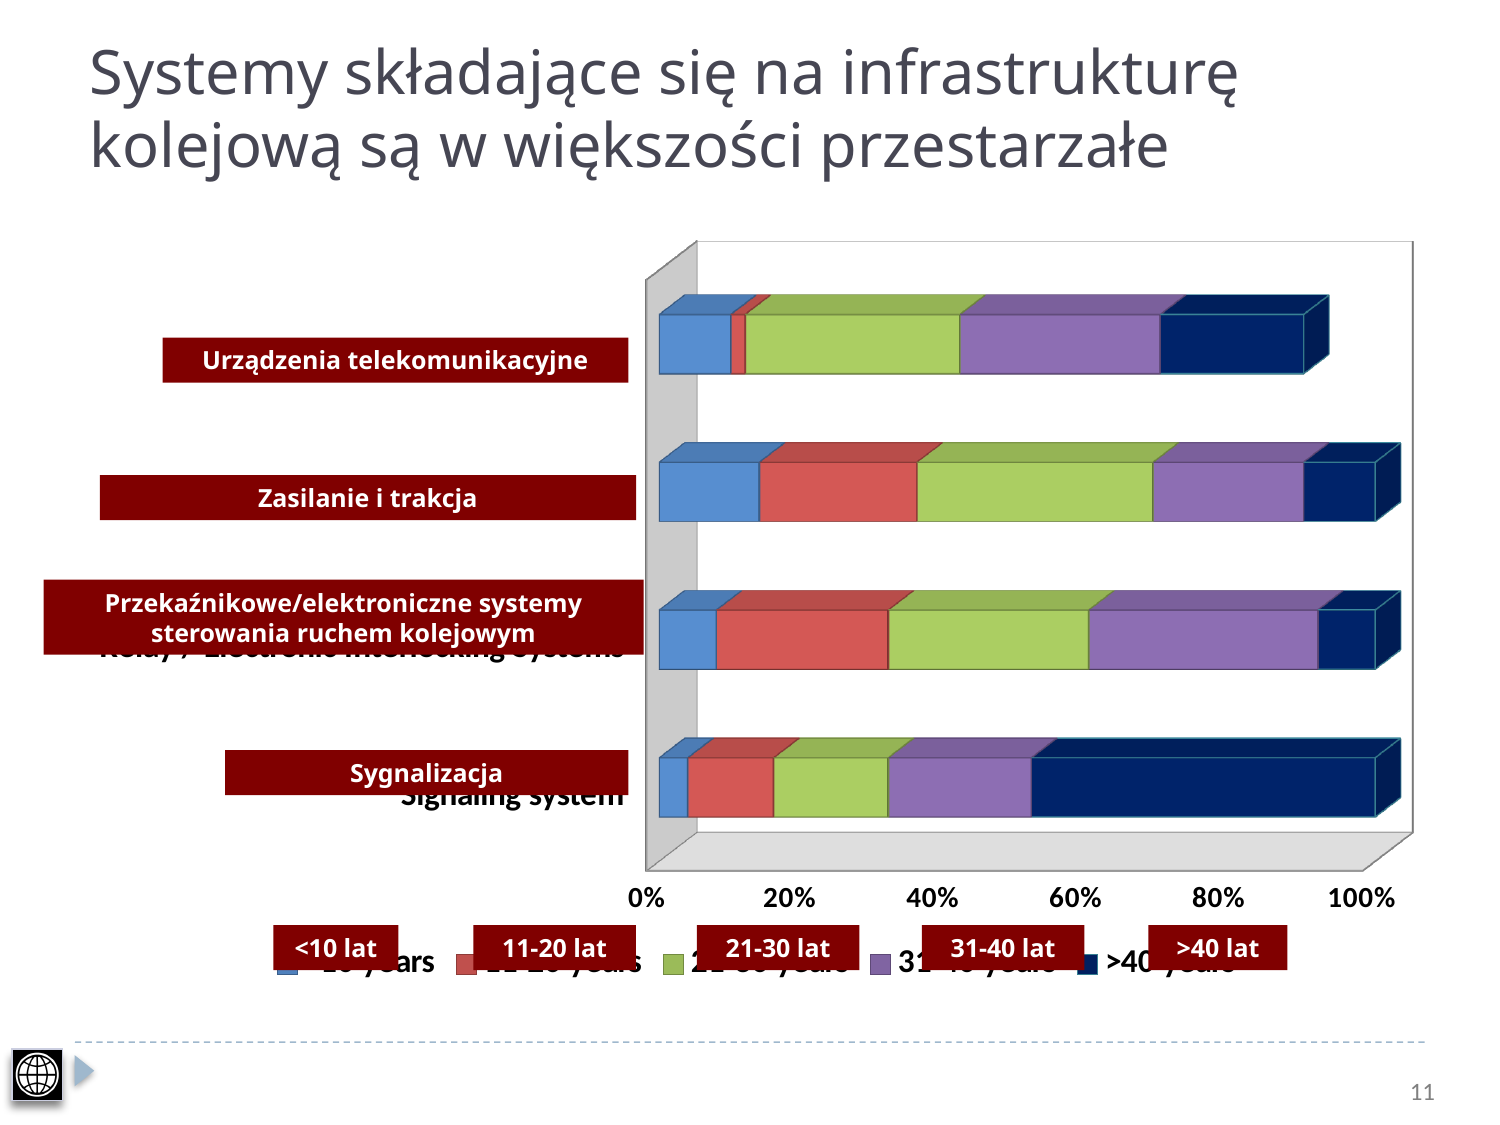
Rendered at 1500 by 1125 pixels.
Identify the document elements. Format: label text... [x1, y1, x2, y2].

chart [62, 224, 1451, 988]
title Systemy składające się na infrastrukturę kolejową są w większości przestarzałe [75, 24, 1425, 188]
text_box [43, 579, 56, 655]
text_box 11 [1100, 1067, 1450, 1125]
picture [13, 1050, 62, 1100]
